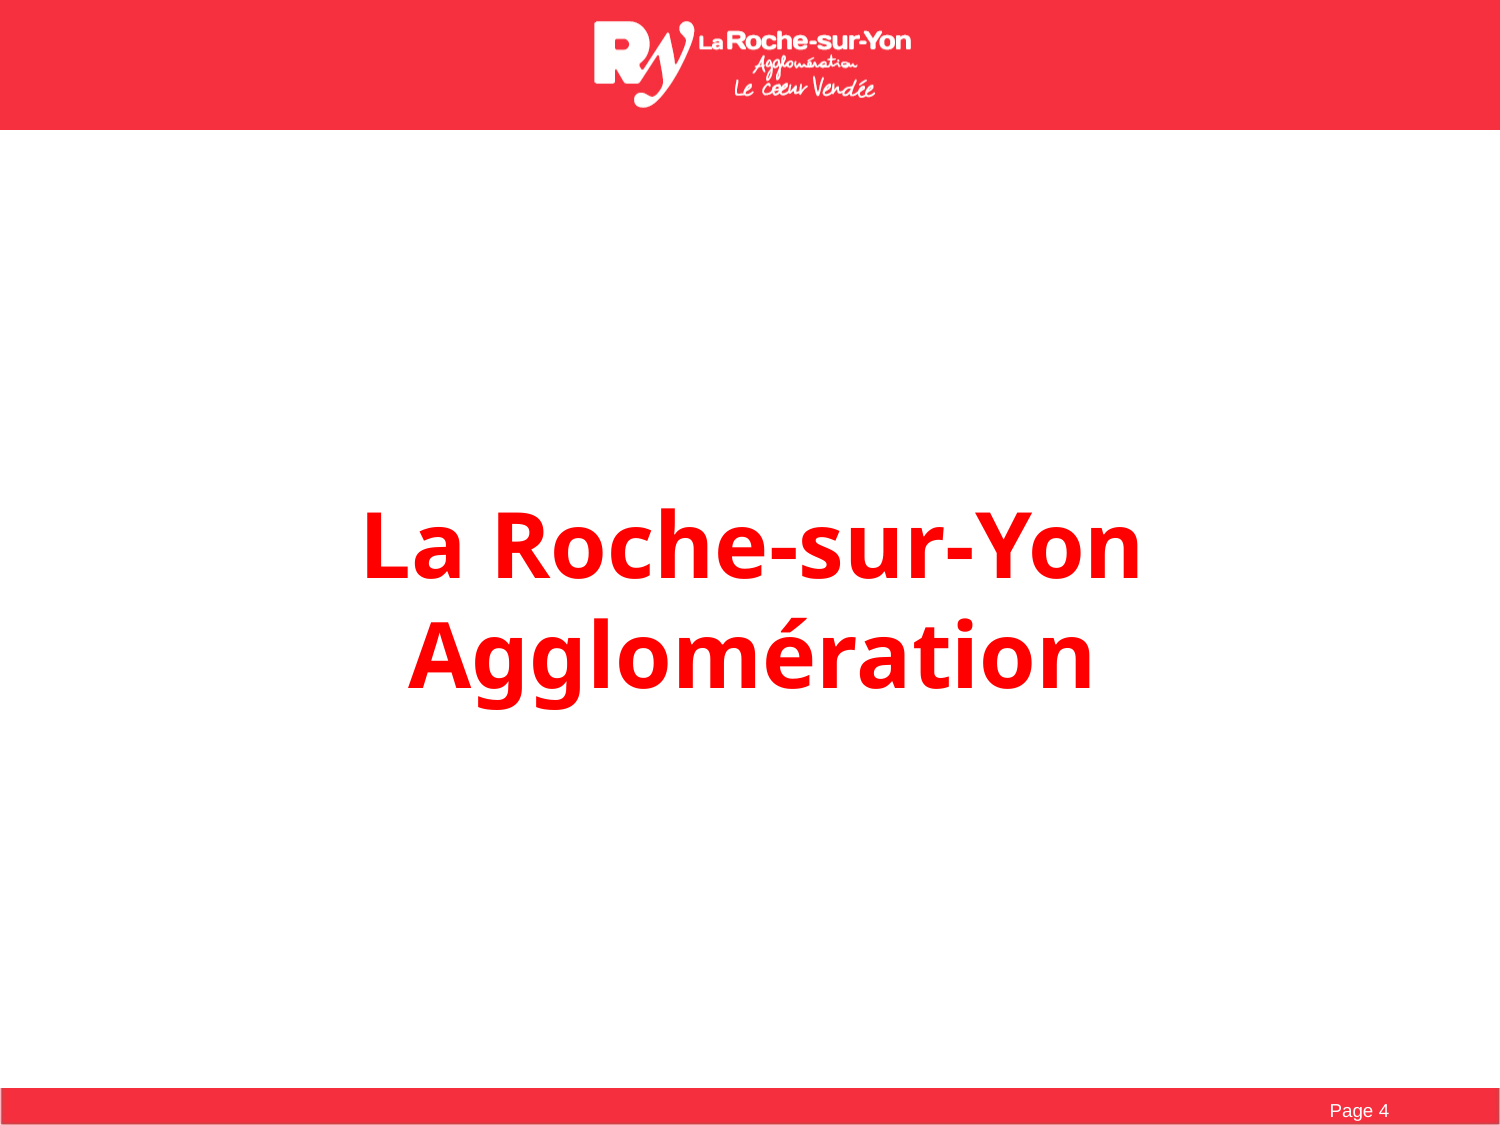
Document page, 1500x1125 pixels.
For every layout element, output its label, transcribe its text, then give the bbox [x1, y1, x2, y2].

picture [0, 1088, 1500, 1125]
text_box La Roche-sur-Yon Agglomération [29, 479, 1477, 715]
picture [0, 0, 1500, 130]
